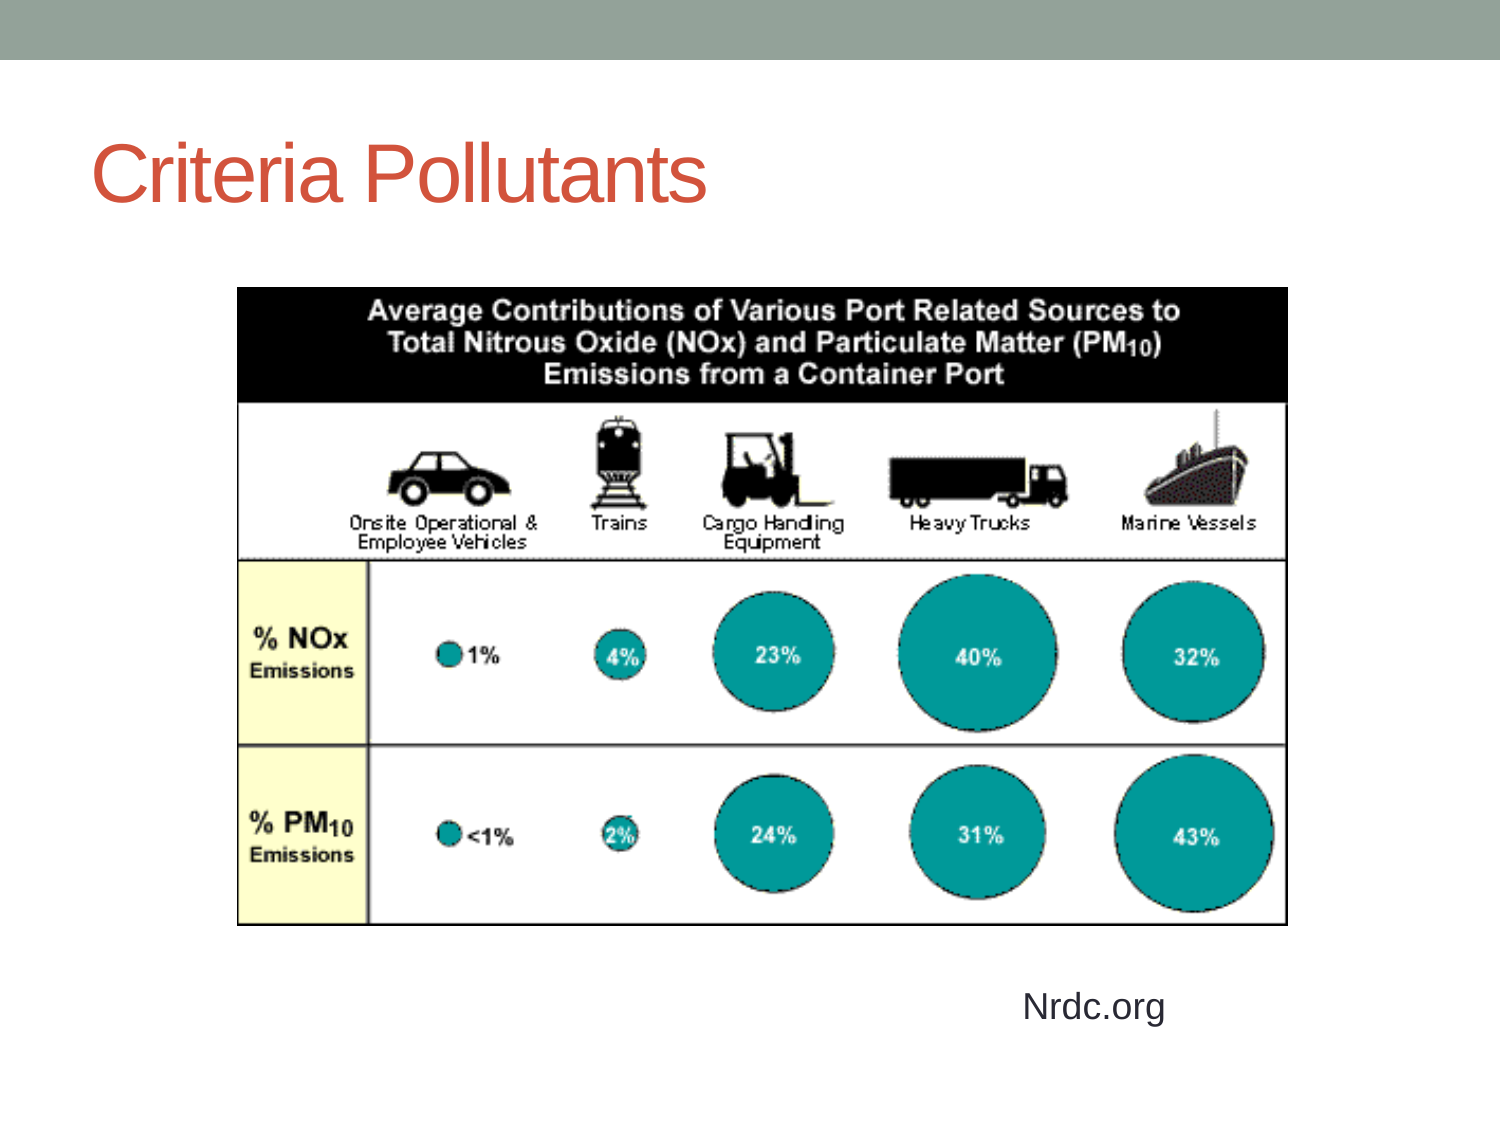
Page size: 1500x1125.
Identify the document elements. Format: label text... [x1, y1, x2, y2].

picture [237, 287, 1288, 926]
text_box Nrdc.org [1007, 974, 1181, 1035]
title Criteria Pollutants [75, 87, 1425, 250]
